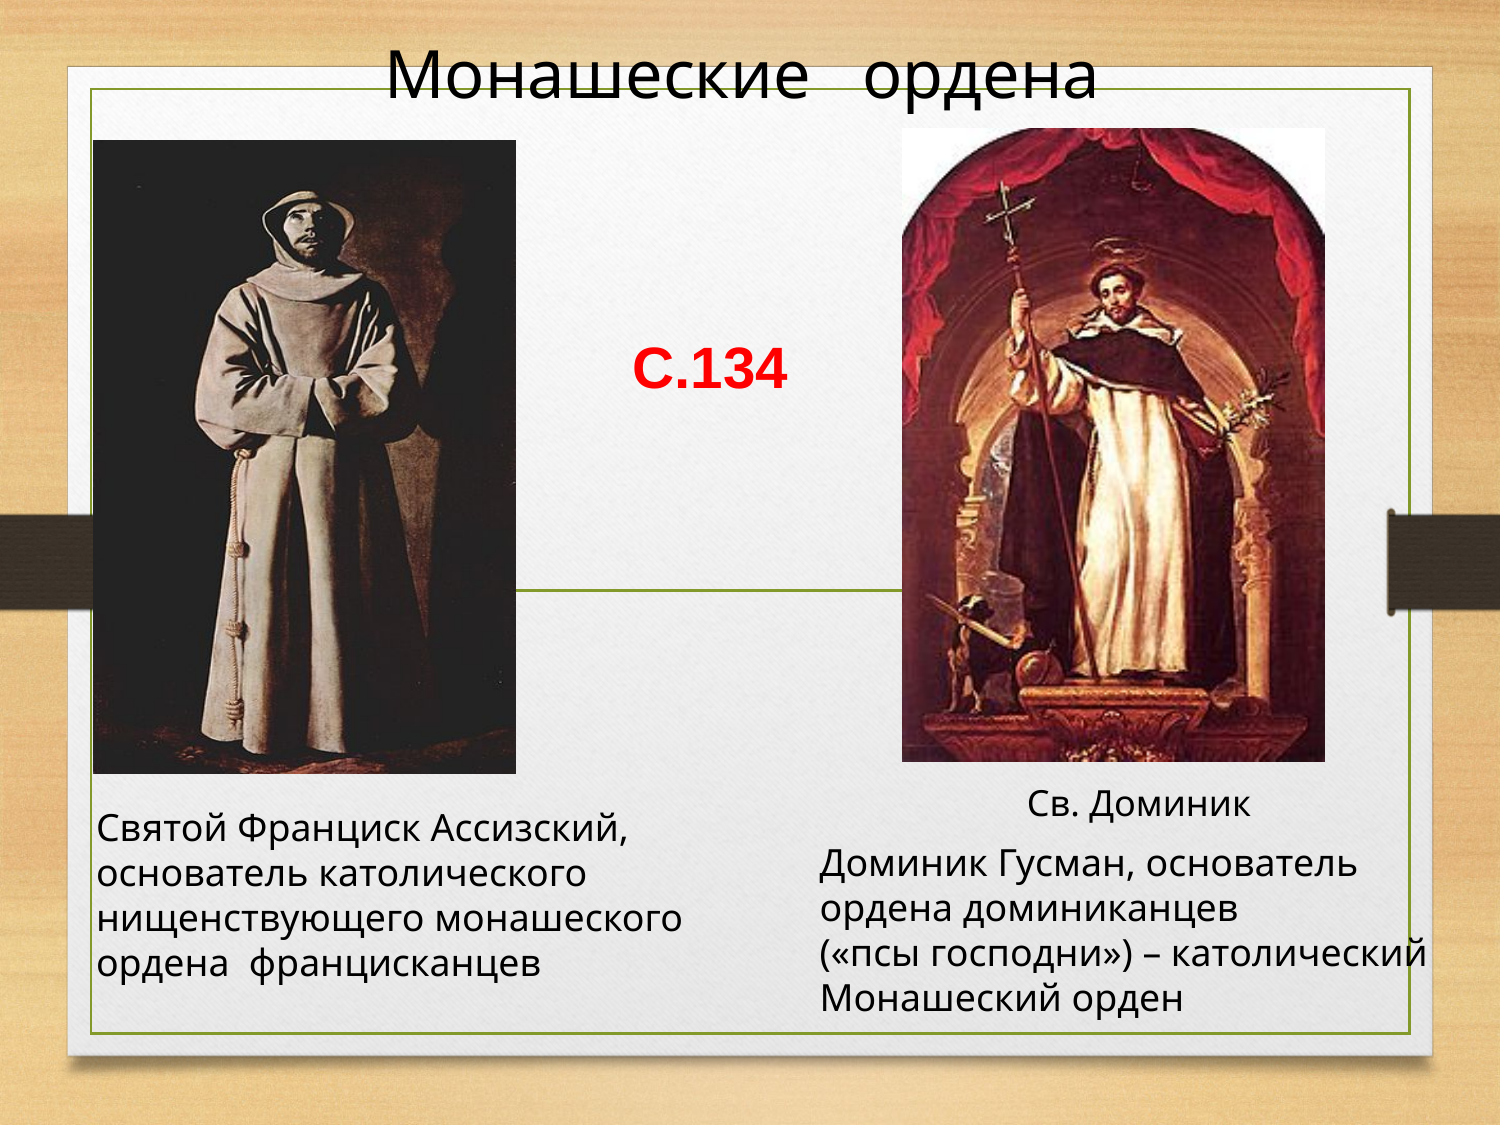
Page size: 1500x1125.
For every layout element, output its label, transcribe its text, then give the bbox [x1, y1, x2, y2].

list Св. Доминик [832, 773, 1382, 831]
picture [0, 0, 1500, 1125]
text_box Доминик Гусман, основатель ордена доминиканцев («псы господни») – католический Монашеский орден [804, 831, 1443, 1072]
text_box С.134 [617, 323, 804, 408]
text_box Святой Франциск Ассизский, основатель католического нищенствующего монашеского ордена францисканцев [81, 796, 699, 992]
title Монашеские ордена [105, 46, 1381, 120]
